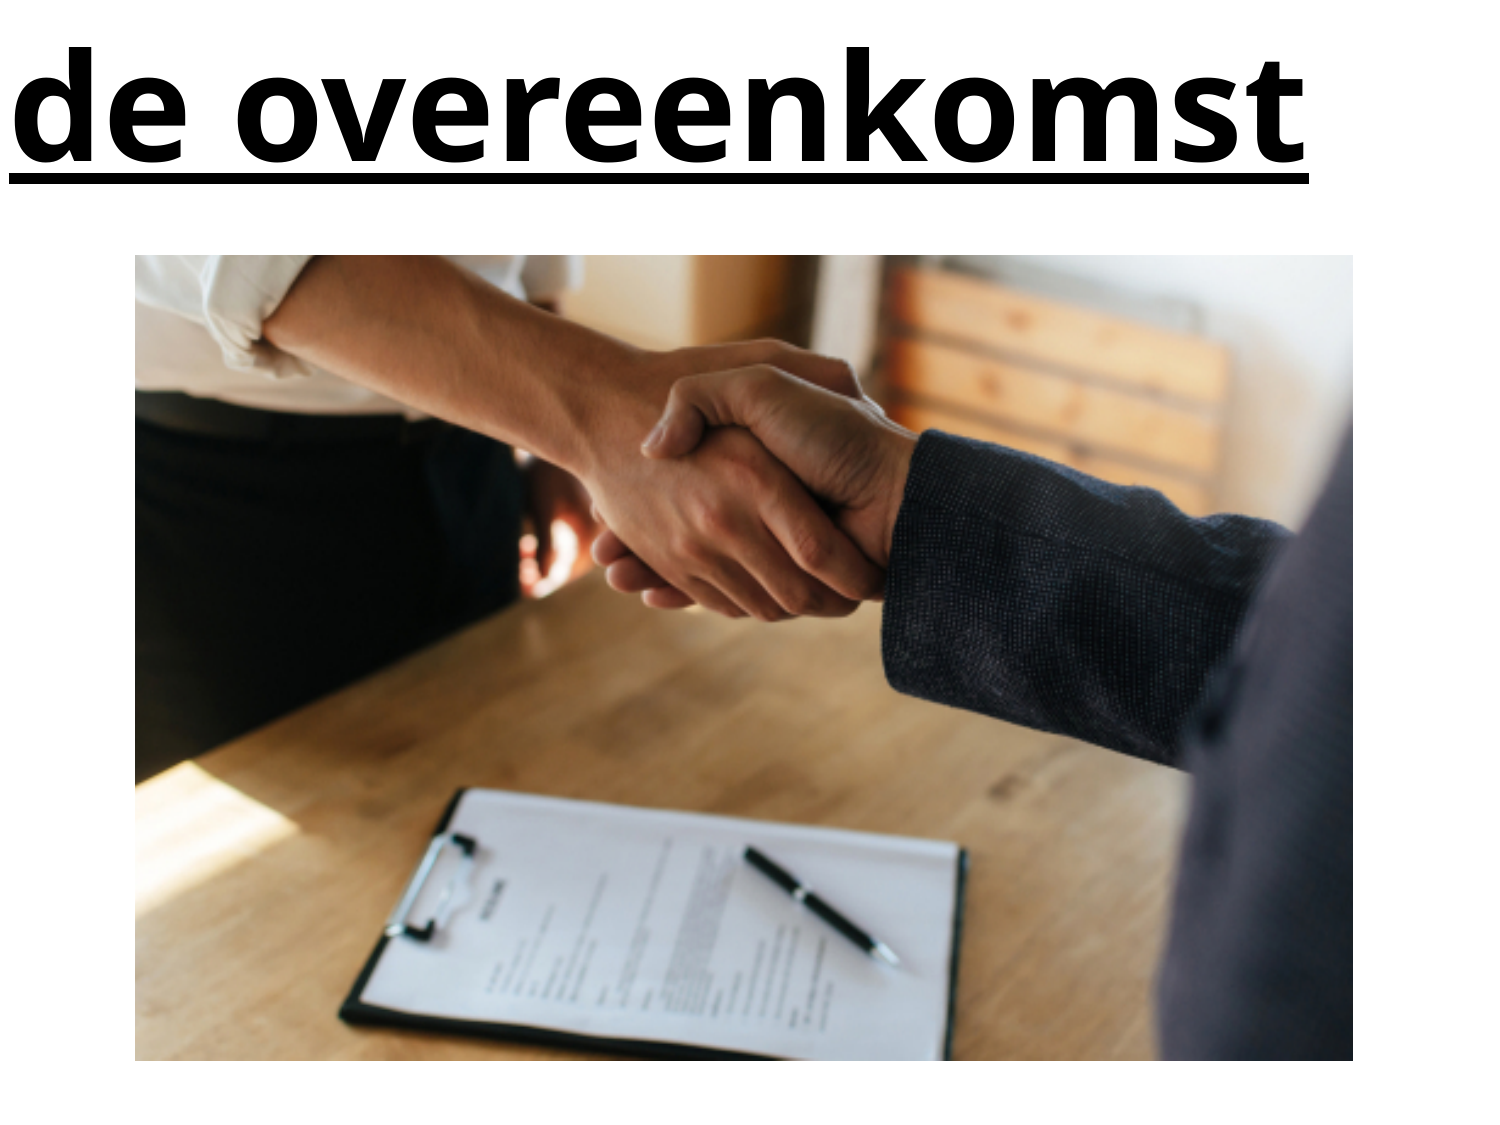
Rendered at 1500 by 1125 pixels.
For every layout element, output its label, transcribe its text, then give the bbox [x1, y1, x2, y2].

text_box de overeenkomst [0, 4, 1500, 199]
picture [135, 255, 1353, 1062]
